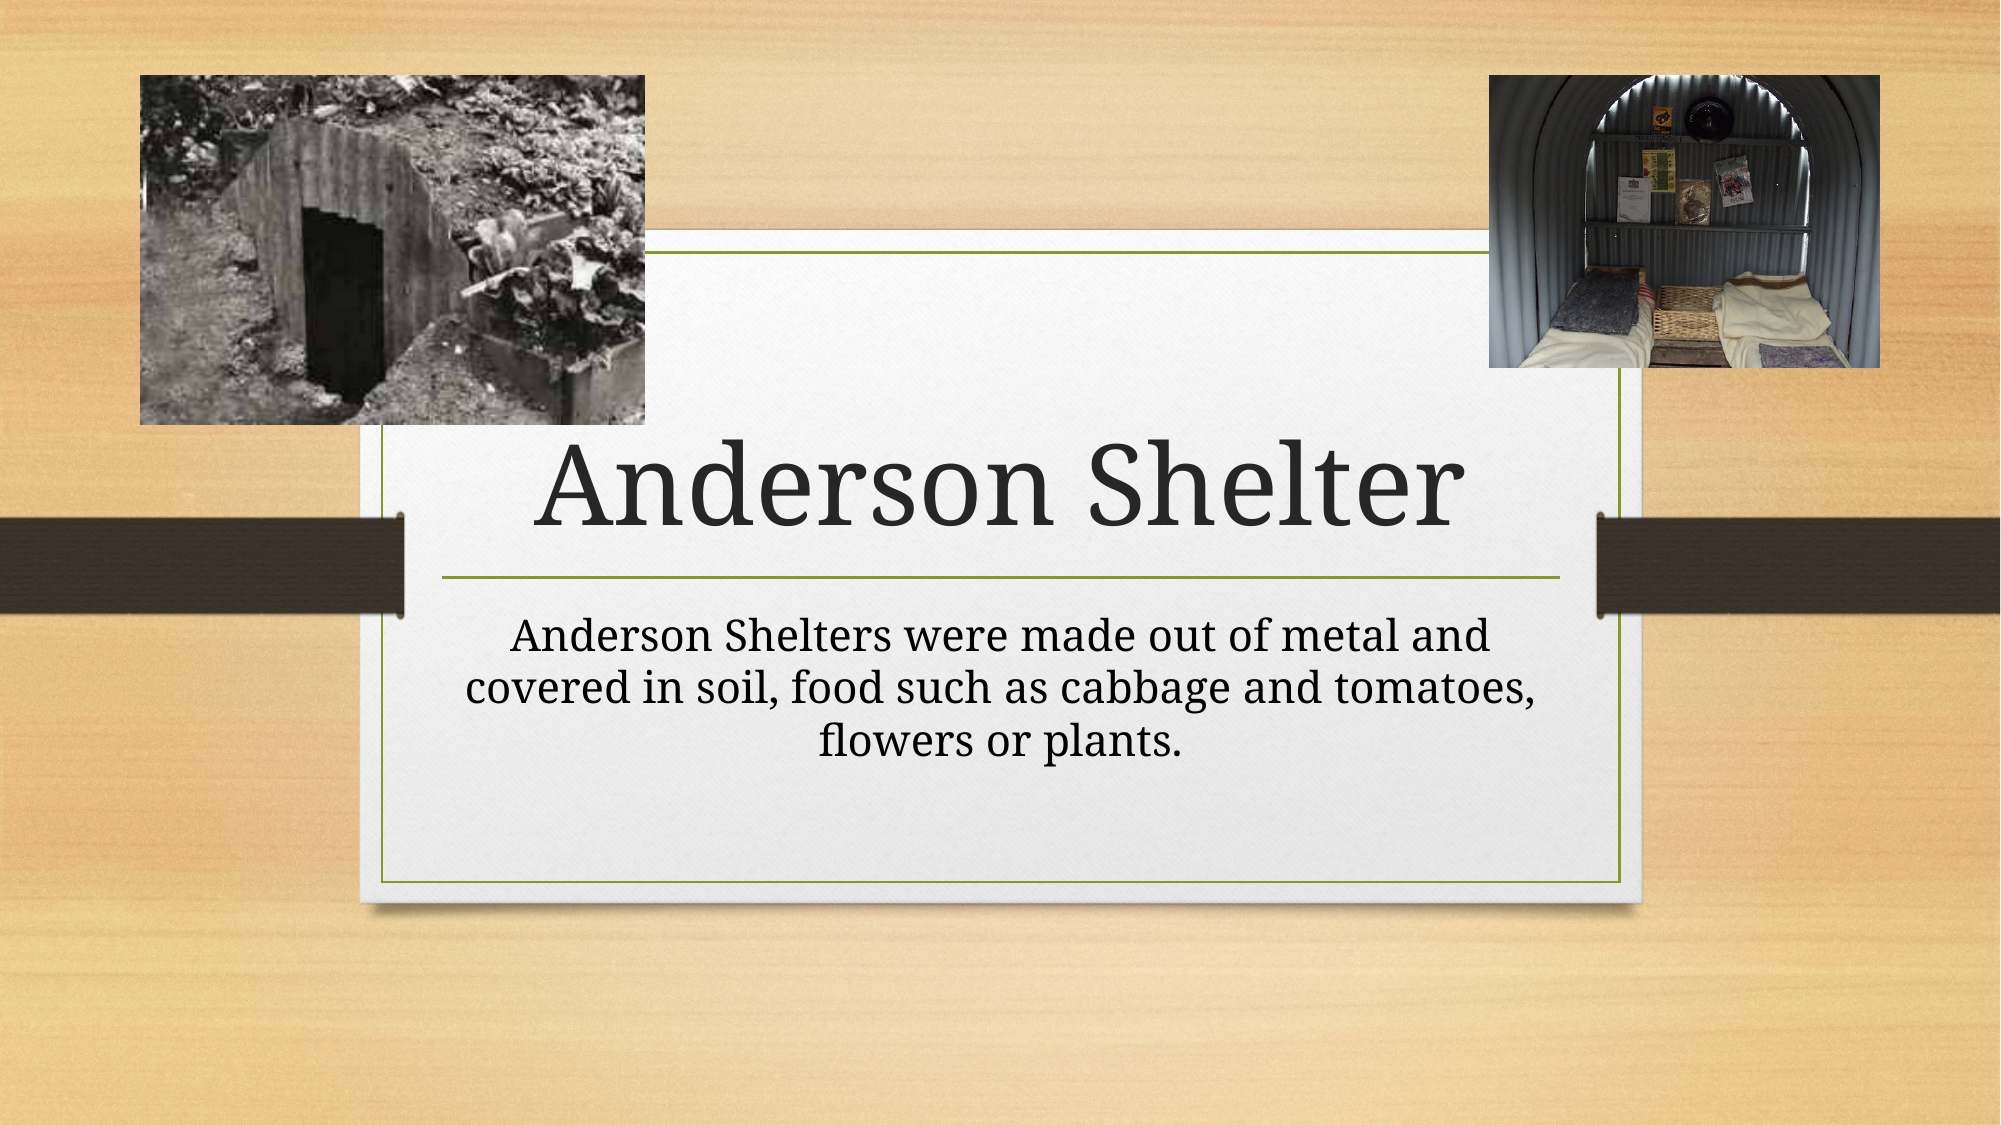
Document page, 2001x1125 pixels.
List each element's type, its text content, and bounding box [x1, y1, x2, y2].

subtitle Anderson Shelters were made out of metal and covered in soil, food such as cabbage and tomatoes, flowers or plants. [441, 600, 1560, 817]
picture [0, 0, 2001, 1125]
title Anderson Shelter [441, 306, 1560, 556]
